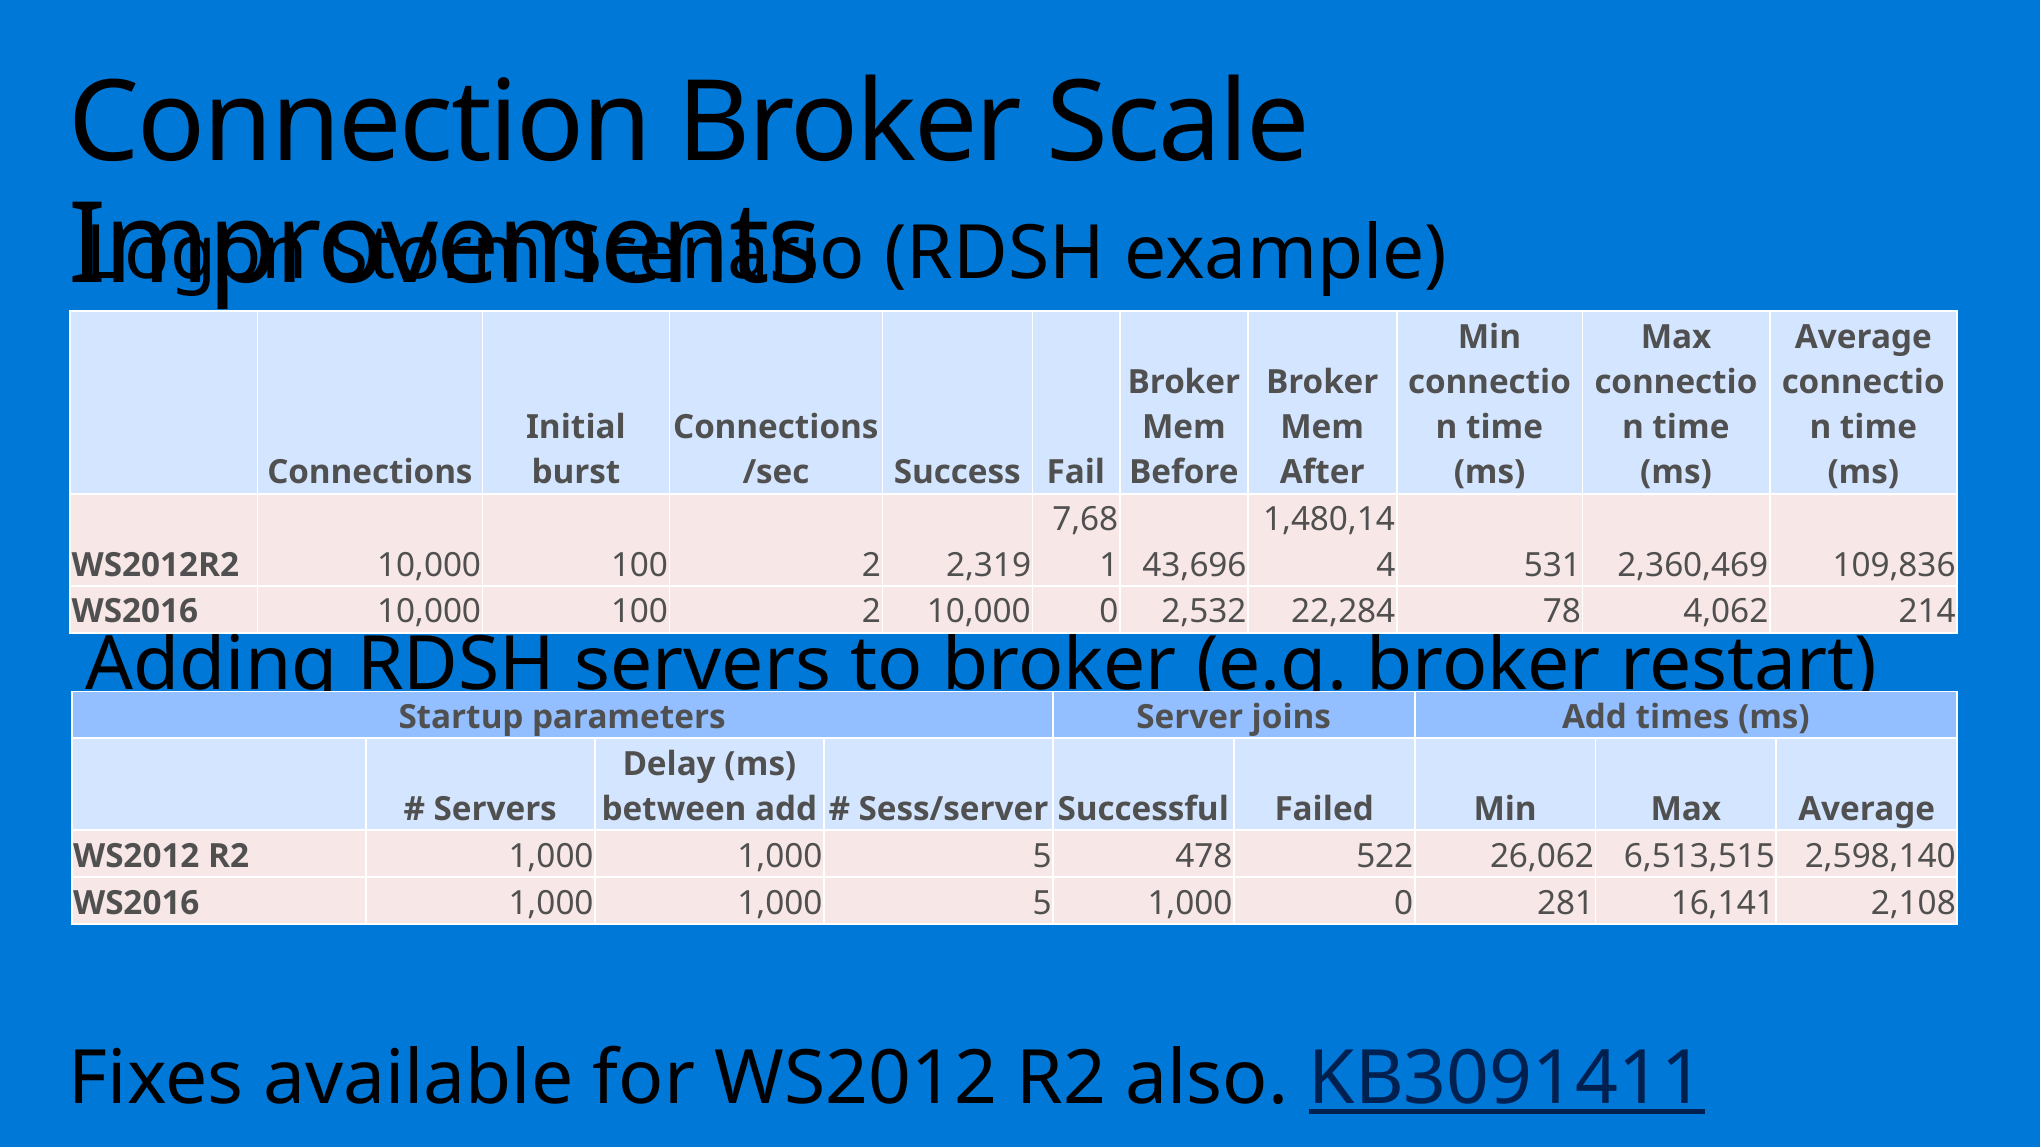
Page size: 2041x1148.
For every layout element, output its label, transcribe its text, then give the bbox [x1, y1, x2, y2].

table_cell Successful [1054, 739, 1233, 829]
title Connection Broker Scale Improvements [45, 48, 1996, 199]
table_cell [73, 739, 365, 829]
table_cell 2,360,469 [1583, 495, 1769, 585]
table_cell 1,000 [1054, 878, 1233, 923]
table_header Startup parameters [73, 692, 1052, 737]
table_cell 100 [483, 587, 669, 632]
table_cell 78 [1398, 587, 1582, 632]
table_cell 22,284 [1249, 587, 1396, 632]
table_cell 4,062 [1583, 587, 1769, 632]
table_cell 2,532 [1121, 587, 1247, 632]
table_cell 2,598,140 [1777, 831, 1956, 876]
table_cell 531 [1398, 495, 1582, 585]
table_cell 5 [825, 831, 1052, 876]
table_header Average connection time (ms) [1771, 312, 1956, 493]
table_cell WS2012 R2 [73, 831, 365, 876]
table_cell # Sess/server [825, 739, 1052, 829]
table_cell 2 [670, 587, 882, 632]
table_header Server joins [1054, 692, 1414, 737]
table_cell 1,000 [367, 831, 594, 876]
table_cell 2 [670, 495, 882, 585]
table_cell 1,480,144 [1249, 495, 1396, 585]
table_cell 10,000 [258, 587, 482, 632]
table_cell 0 [1033, 587, 1119, 632]
table_header Connections [258, 312, 482, 493]
table_cell 2,319 [883, 495, 1032, 585]
table_header Broker Mem After [1249, 312, 1396, 493]
table_cell 1,000 [596, 831, 823, 876]
table_header Min connection time (ms) [1398, 312, 1582, 493]
table_cell 1,000 [367, 878, 594, 923]
table_cell 6,513,515 [1596, 831, 1775, 876]
table_cell Delay (ms) between add [596, 739, 823, 829]
table_cell Min [1416, 739, 1595, 829]
table_cell WS2016 [73, 878, 365, 923]
list Logon Storm Scenario (RDSH example) Adding RDSH servers to broker (e.g. broker restart) Fixes available for WS2012 R2 also. KB3091411 [45, 199, 1996, 1111]
table_cell 2,108 [1777, 878, 1956, 923]
table_header Connections /sec [670, 312, 882, 493]
table_cell 10,000 [883, 587, 1032, 632]
table_cell # Servers [367, 739, 594, 829]
table_cell Failed [1235, 739, 1414, 829]
table_header Fail [1033, 312, 1119, 493]
table_cell WS2012R2 [71, 495, 257, 585]
table_cell 100 [483, 495, 669, 585]
table_cell 1,000 [596, 878, 823, 923]
table_cell 26,062 [1416, 831, 1595, 876]
table_header Max connection time (ms) [1583, 312, 1769, 493]
table_header Initial burst [483, 312, 669, 493]
table_header Broker Mem Before [1121, 312, 1247, 493]
table_cell 214 [1771, 587, 1956, 632]
table_cell 5 [825, 878, 1052, 923]
table_cell 478 [1054, 831, 1233, 876]
table_header [71, 312, 257, 493]
table_cell 0 [1235, 878, 1414, 923]
table_cell 109,836 [1771, 495, 1956, 585]
table_header Success [883, 312, 1032, 493]
table_cell 10,000 [258, 495, 482, 585]
table_cell 281 [1416, 878, 1595, 923]
table_cell Average [1777, 739, 1956, 829]
table_cell 522 [1235, 831, 1414, 876]
table_header Add times (ms) [1416, 692, 1956, 737]
table_cell WS2016 [71, 587, 257, 632]
table_cell 16,141 [1596, 878, 1775, 923]
table_cell Max [1596, 739, 1775, 829]
table_cell 7,681 [1033, 495, 1119, 585]
table_cell 43,696 [1121, 495, 1247, 585]
